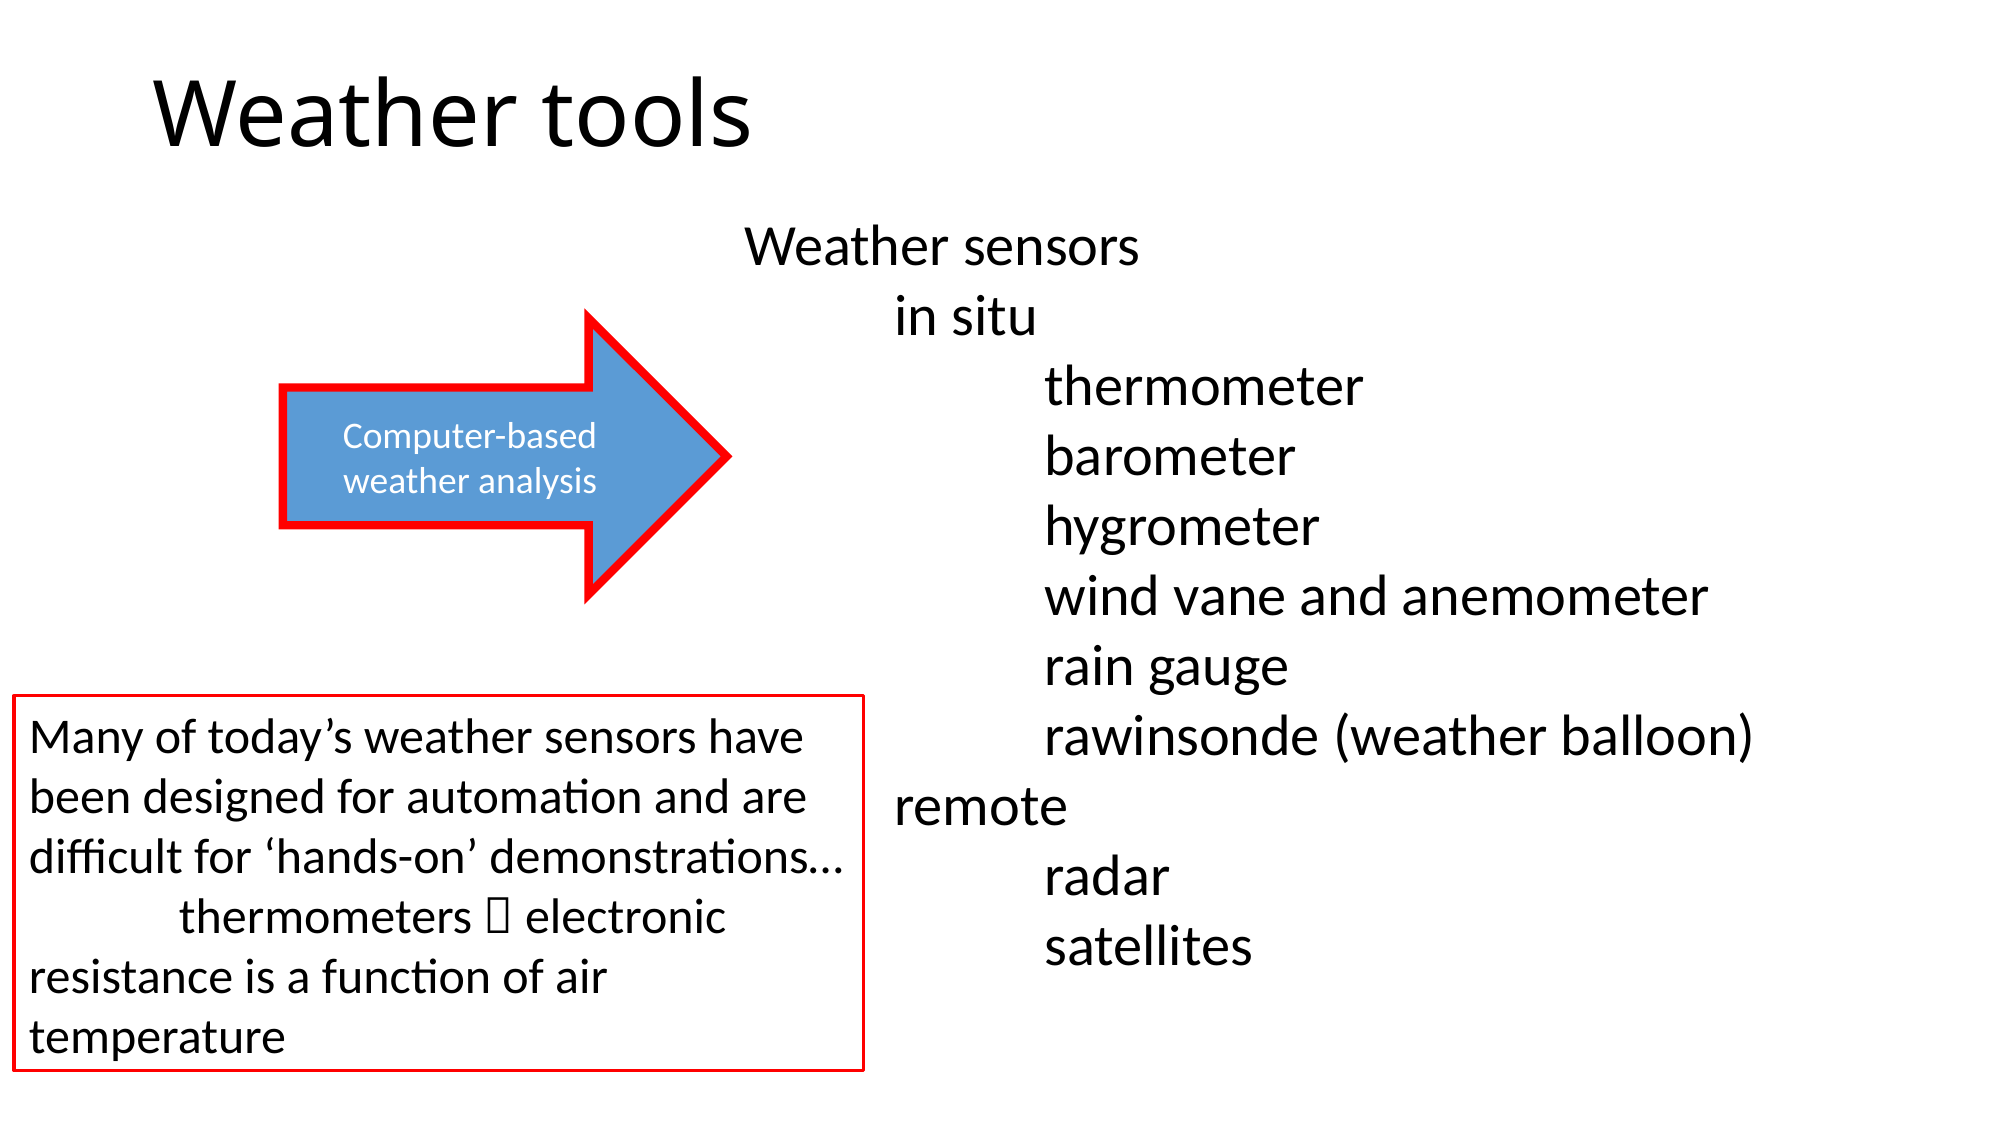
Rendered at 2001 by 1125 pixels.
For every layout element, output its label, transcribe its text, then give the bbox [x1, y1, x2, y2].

text_box Weather sensors in situ thermometer barometer hygrometer wind vane and anemometer rain gauge rawinsonde (weather balloon) remote radar satellites [729, 200, 1973, 985]
text_box Computer-based weather analysis [281, 316, 729, 597]
text_box Weather tools [137, 59, 1863, 278]
text_box Many of today’s weather sensors have been designed for automation and are difficult for ‘hands-on’ demonstrations… thermometers  electronic resistance is a function of air temperature [14, 695, 864, 1071]
